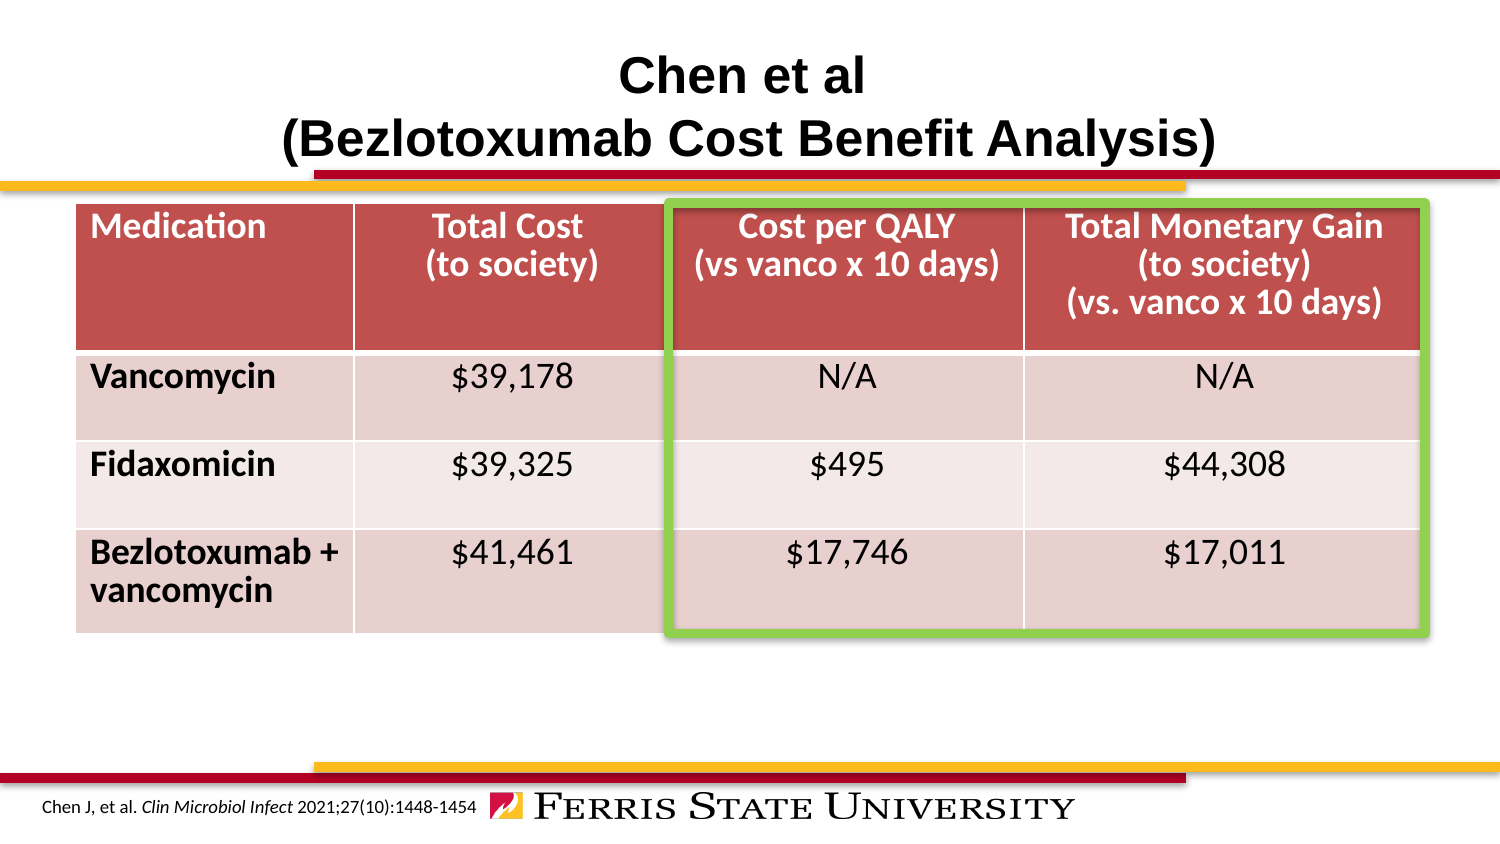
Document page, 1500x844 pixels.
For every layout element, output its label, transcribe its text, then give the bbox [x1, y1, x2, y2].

table_cell $39,178 [355, 356, 663, 440]
table_cell $41,461 [355, 530, 663, 633]
table_cell $39,325 [355, 442, 663, 528]
picture [492, 792, 1075, 819]
table_header Total Cost (to society) [355, 204, 665, 350]
table_cell Bezlotoxumab + vancomycin [76, 530, 353, 633]
text_box Chen J, et al. Clin Microbiol Infect 2021;27(10):1448-1454 [0, 787, 492, 825]
table_cell Vancomycin [76, 356, 353, 440]
title Chen et al (Bezlotoxumab Cost Benefit Analysis) [75, 33, 1425, 175]
table_header Medication [76, 204, 353, 350]
table_cell Fidaxomicin [76, 442, 353, 528]
text_box [668, 202, 1426, 635]
